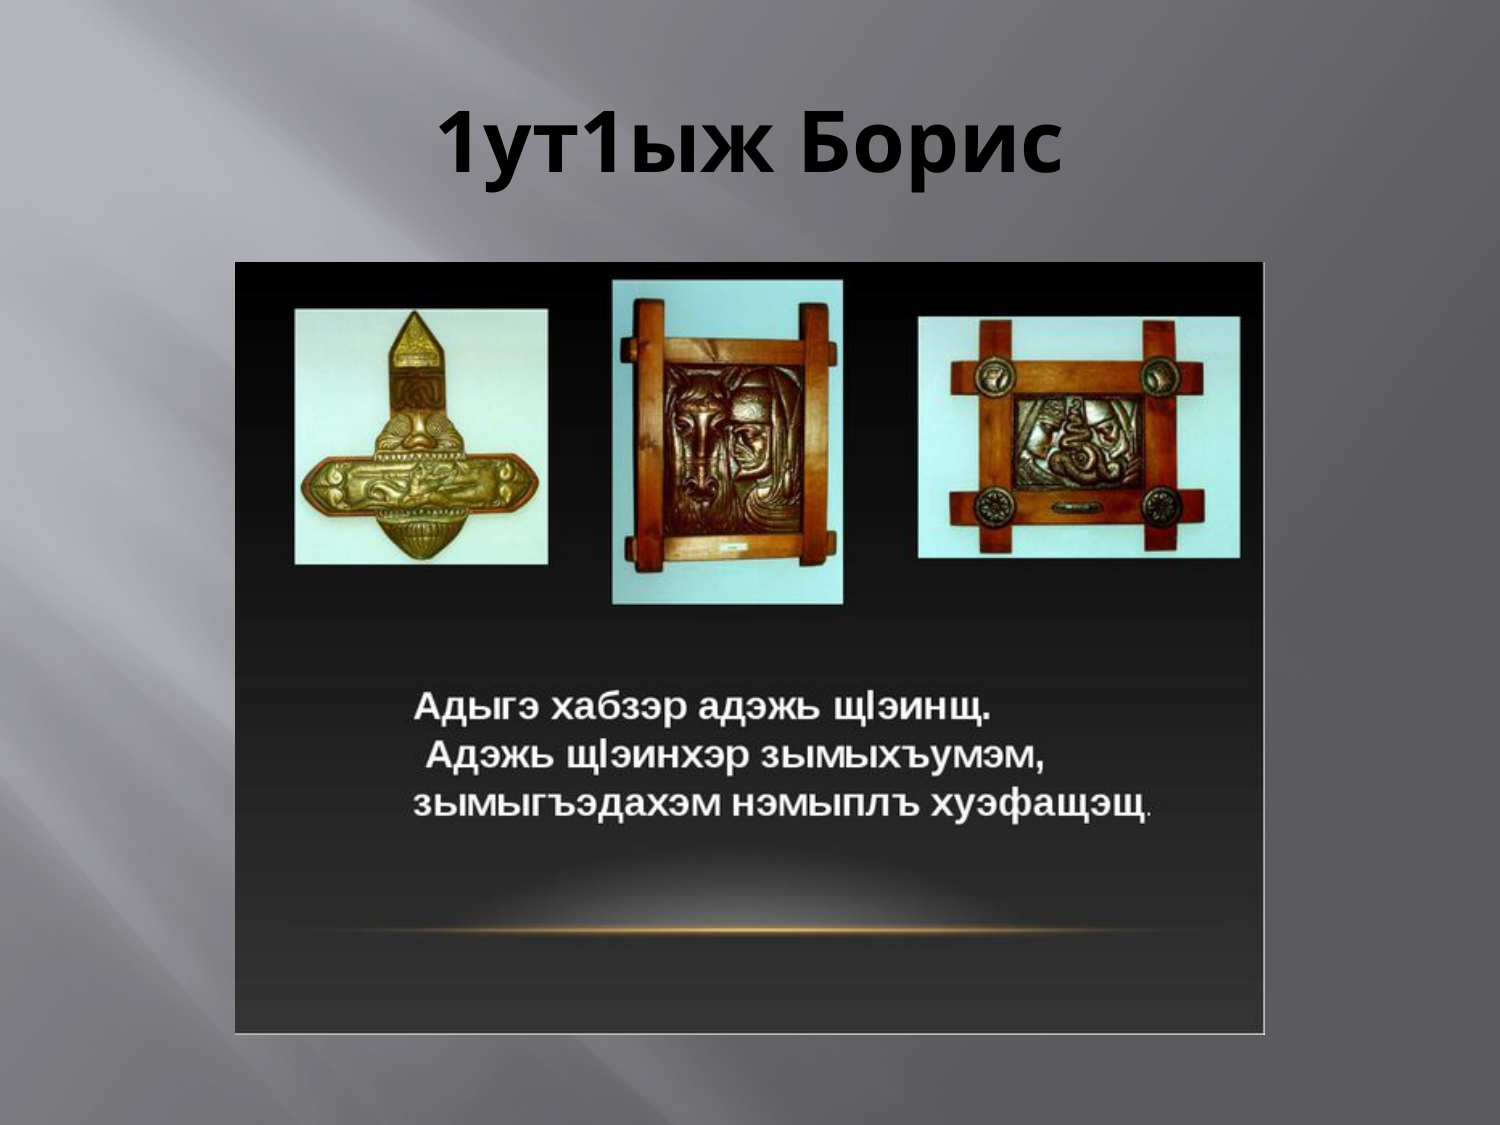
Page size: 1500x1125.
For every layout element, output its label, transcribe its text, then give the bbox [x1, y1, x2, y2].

title 1ут1ыж Борис [75, 45, 1425, 233]
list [234, 262, 1266, 1036]
